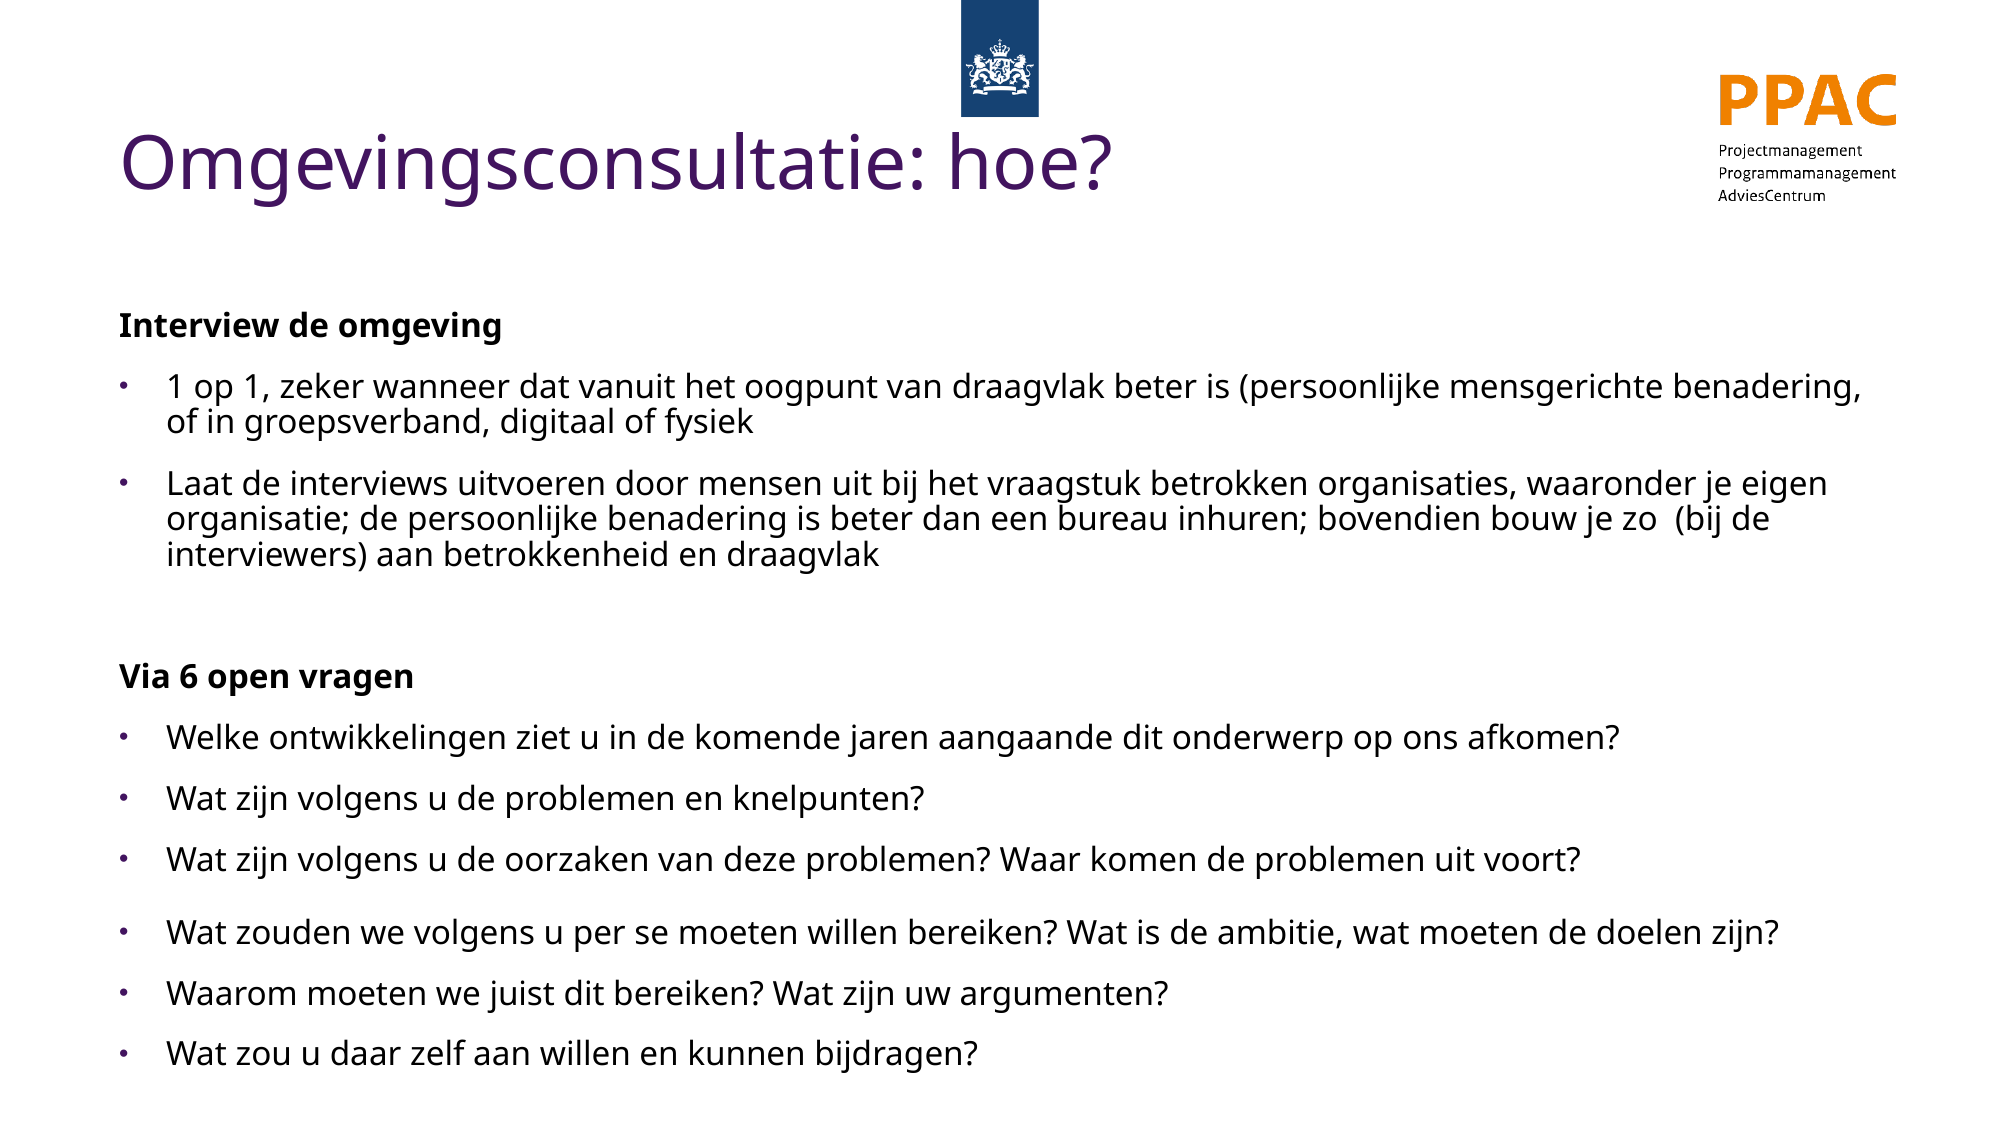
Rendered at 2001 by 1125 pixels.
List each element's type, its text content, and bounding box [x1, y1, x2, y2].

title Omgevingsconsultatie: hoe? [104, 58, 1897, 214]
list Interview de omgeving 1 op 1, zeker wanneer dat vanuit het oogpunt van draagvlak beter is (persoonlijke mensgerichte benadering, of in groepsverband, digitaal of fysiek Laat de interviews uitvoeren door mensen uit bij het vraagstuk betrokken organisaties, waaronder je eigen organisatie; de persoonlijke benadering is beter dan een bureau inhuren; bovendien bouw je zo (bij de interviewers) aan betrokkenheid en draagvlak Via 6 open vragen Welke ontwikkelingen ziet u in de komende jaren aangaande dit onderwerp op ons afkomen? Wat zijn volgens u de problemen en knelpunten? Wat zijn volgens u de oorzaken van deze problemen? Waar komen de problemen uit voort? Wat zouden we volgens u per se moeten willen bereiken? Wat is de ambitie, wat moeten de doelen zijn? Waarom moeten we juist dit bereiken? Wat zijn uw argumenten? Wat zou u daar zelf aan willen en kunnen bijdragen? [104, 236, 1905, 1103]
picture [924, 0, 1075, 58]
